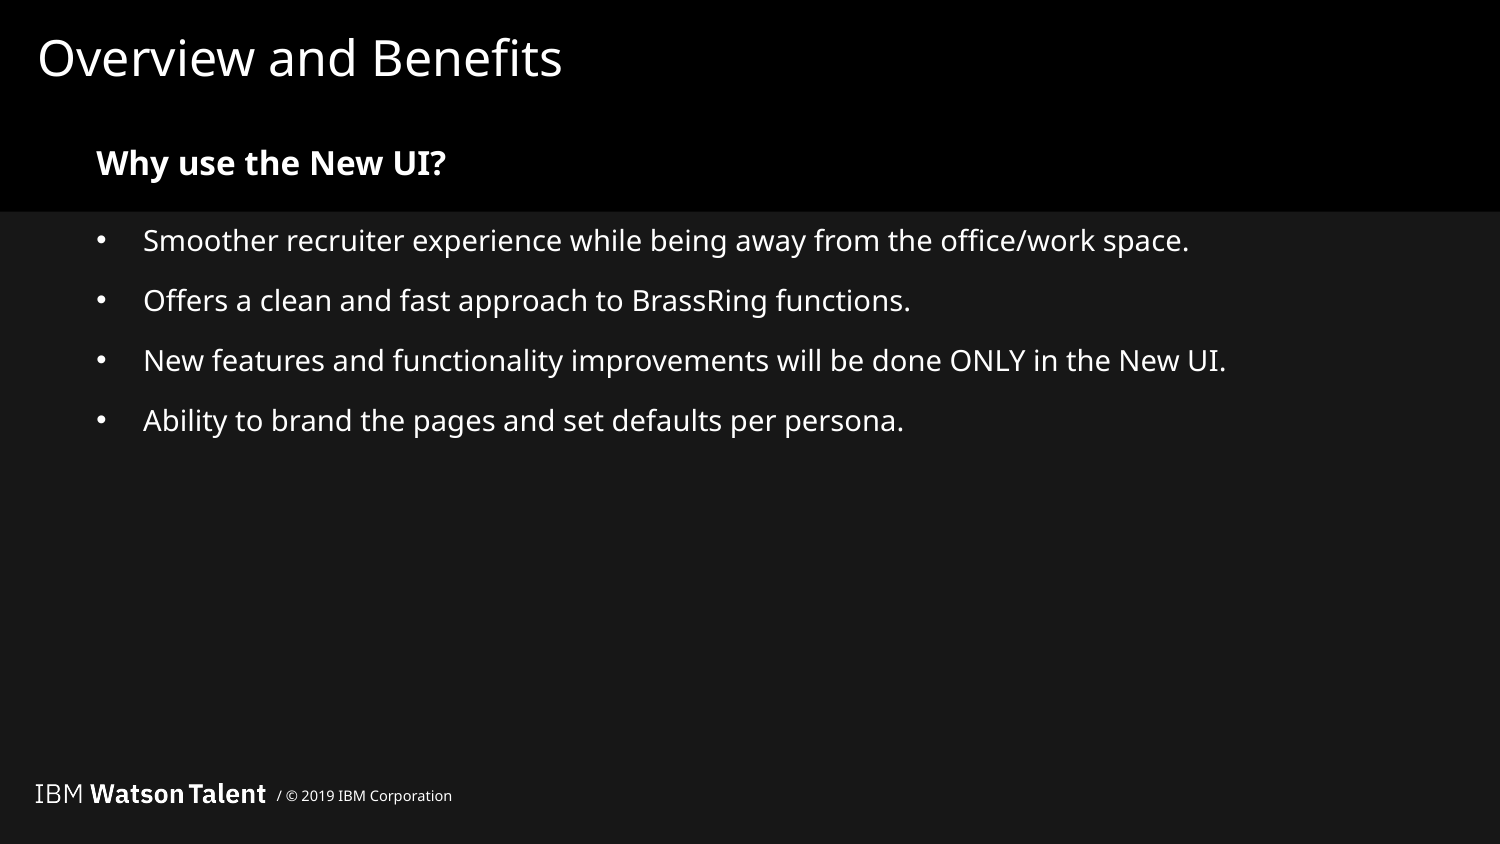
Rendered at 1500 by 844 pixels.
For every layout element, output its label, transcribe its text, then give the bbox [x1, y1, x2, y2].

text_box Why use the New UI? Smoother recruiter experience while being away from the office/work space. Offers a clean and fast approach to BrassRing functions. New features and functionality improvements will be done ONLY in the New UI. Ability to brand the pages and set defaults per persona. [81, 94, 1370, 445]
picture [0, 746, 303, 841]
title Overview and Benefits [0, 0, 1500, 212]
